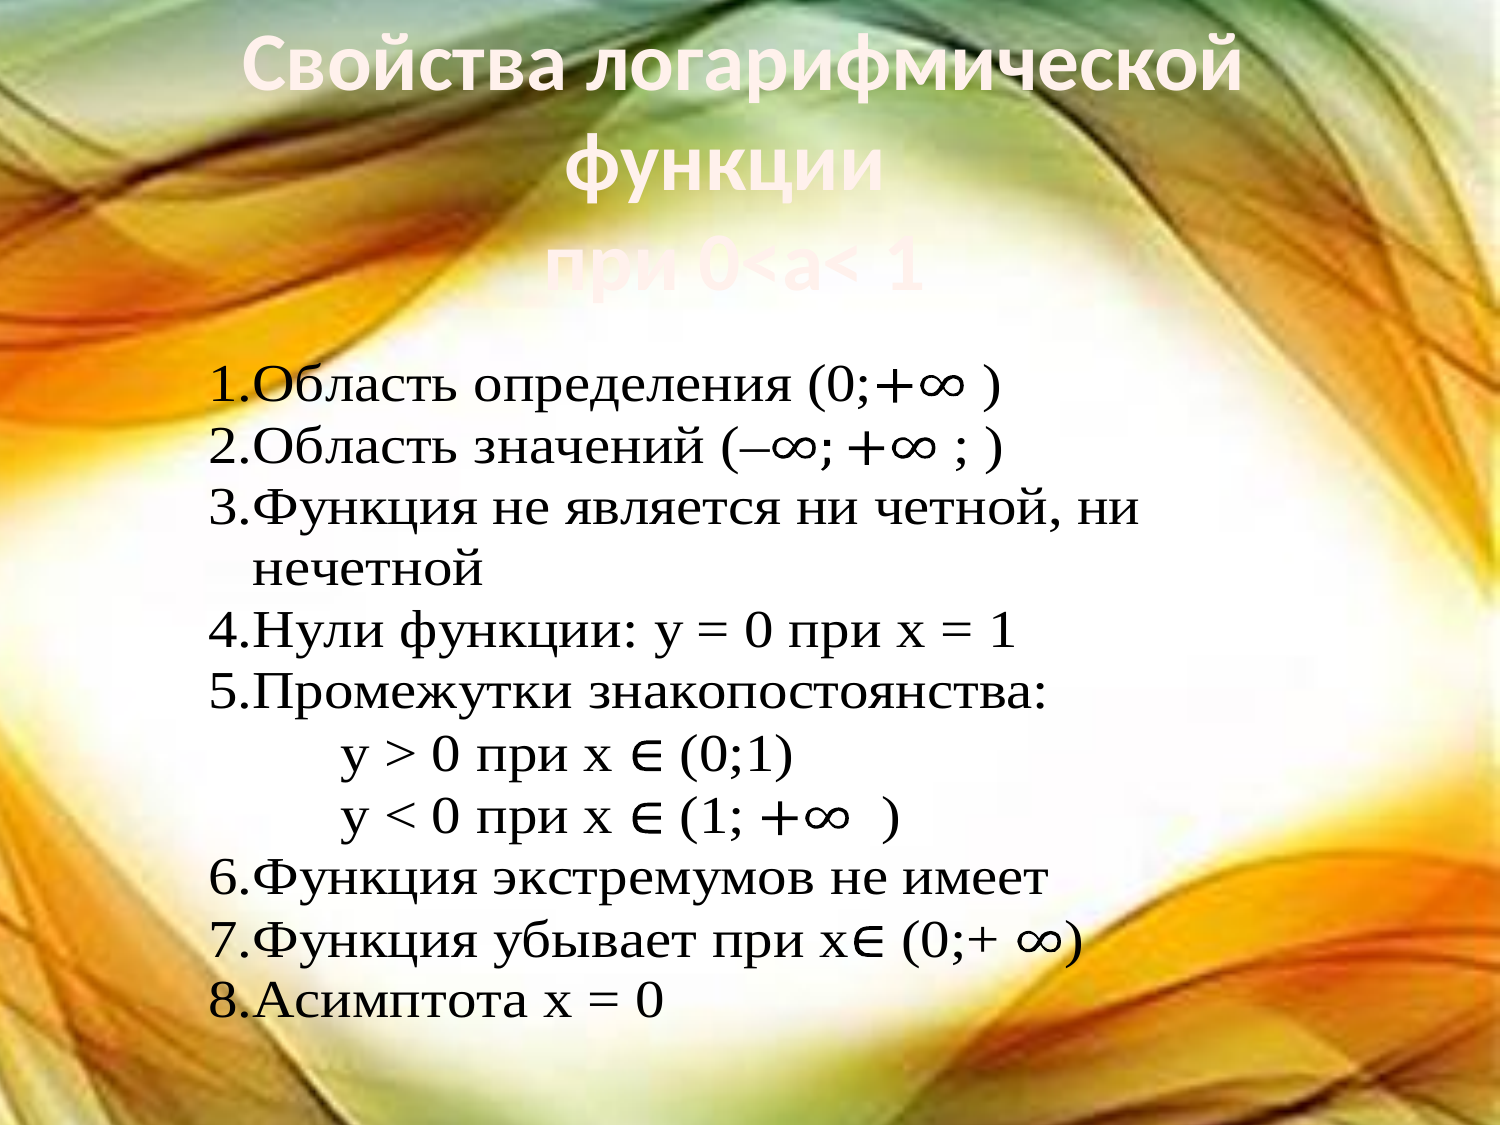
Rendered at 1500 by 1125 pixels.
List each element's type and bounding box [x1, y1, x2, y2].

picture [0, 0, 1500, 1125]
text_box [163, 351, 1313, 1032]
